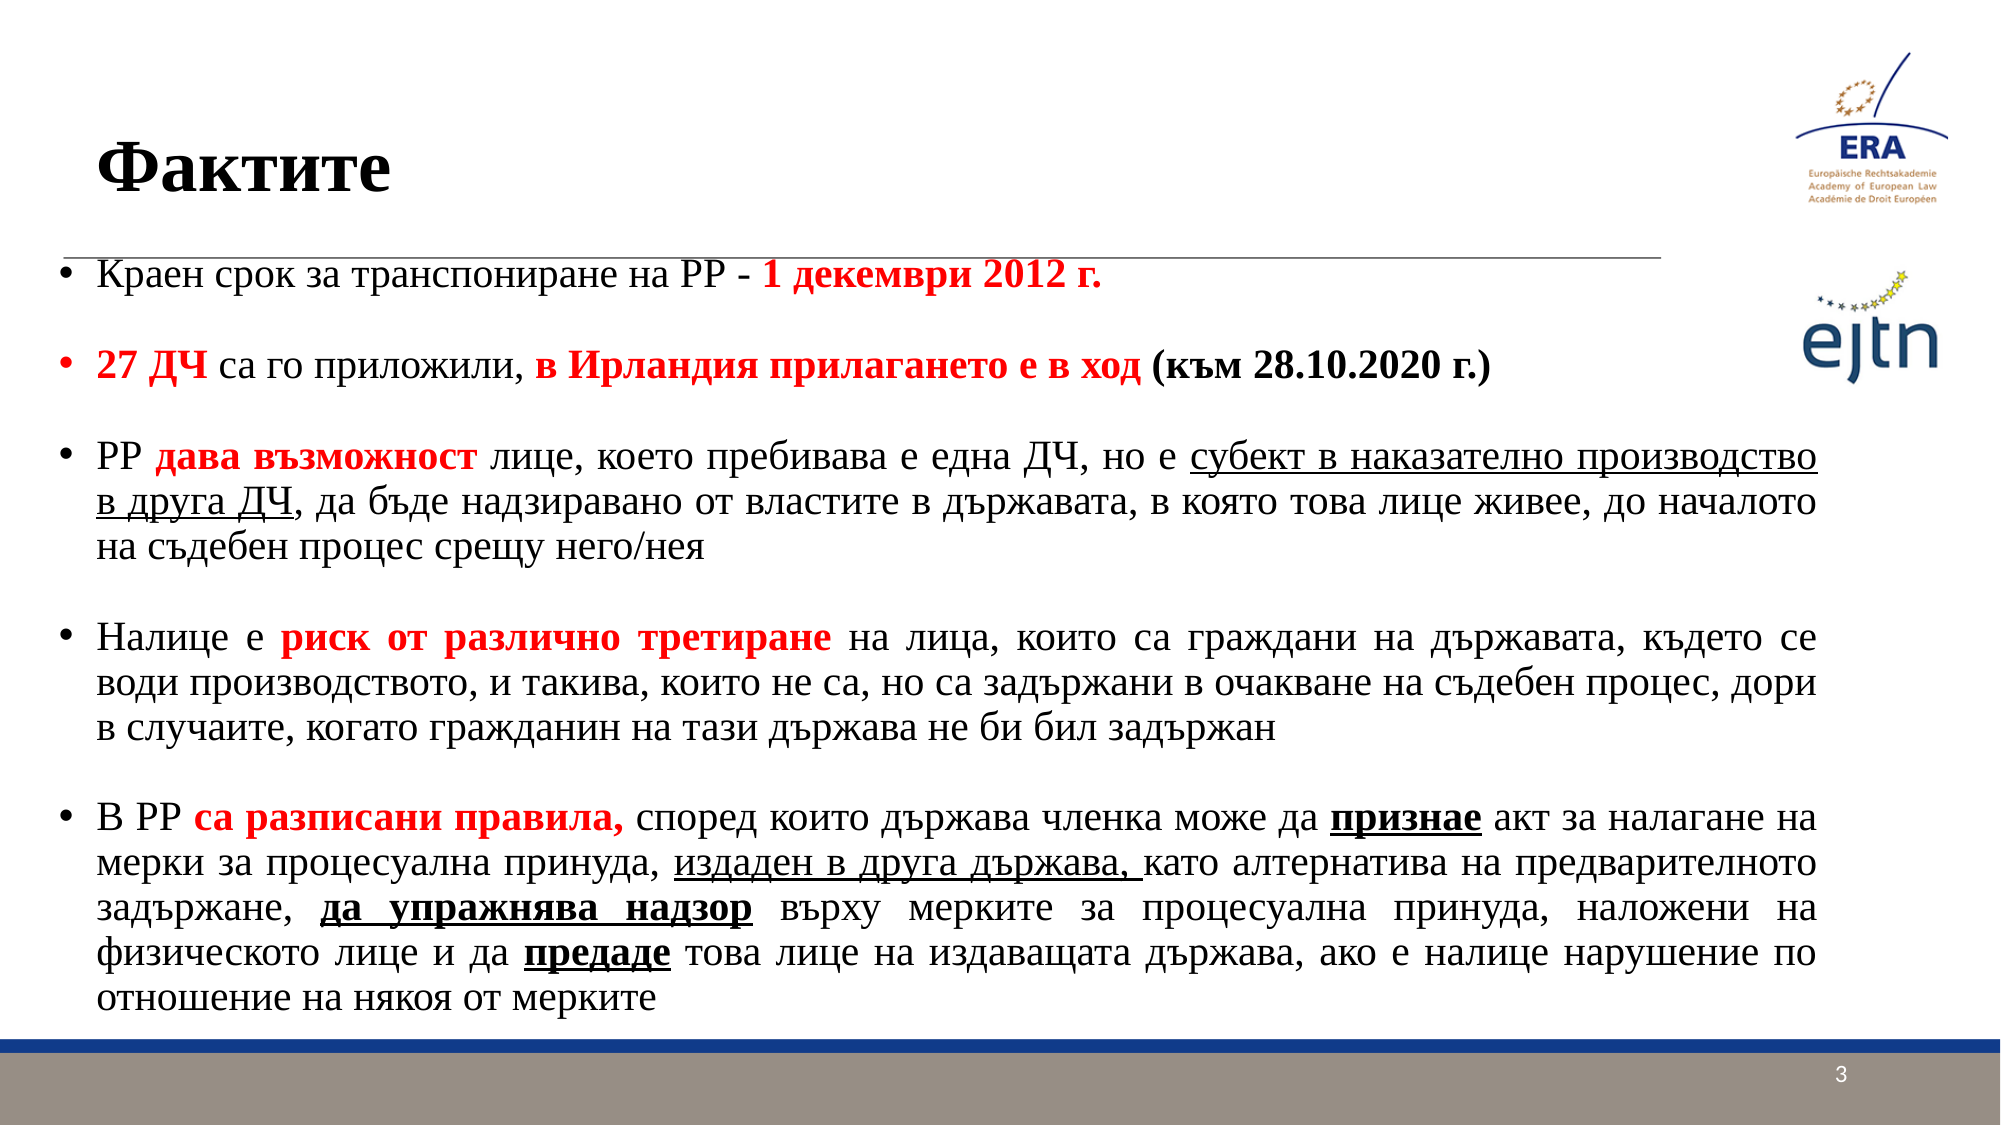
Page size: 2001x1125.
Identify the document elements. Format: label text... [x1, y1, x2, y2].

title Фактите [43, 74, 1833, 244]
slide_number 3 [1412, 1042, 1863, 1103]
picture [0, 0, 2001, 1125]
list Краен срок за транспониране на РР - 1 декември 2012 г. 27 ДЧ са го приложили, в Ирландия прилагането е в ход (към 28.10.2020 г.) РР дава възможност лице, което пребивава е една ДЧ, но е субект в наказателно производство в друга ДЧ, да бъде надзиравано от властите в държавата, в която това лице живее, до началото на съдебен процес срещу него/нея Налице е риск от различно третиране на лица, които са граждани на държавата, където се води производството, и такива, които не са, но са задържани в очакване на съдебен процес, дори в случаите, когато гражданин на тази държава не би бил задържан В РР са разписани правила, според които държава членка може да признае акт за налагане на мерки за процесуална принуда, издаден в друга държава, като алтернатива на предварителното задържане, да упражнява надзор върху мерките за процесуална принуда, наложени на физическото лице и да предаде това лице на издаващата държава, ако е налице нарушение по отношение на някоя от мерките [43, 244, 1833, 868]
